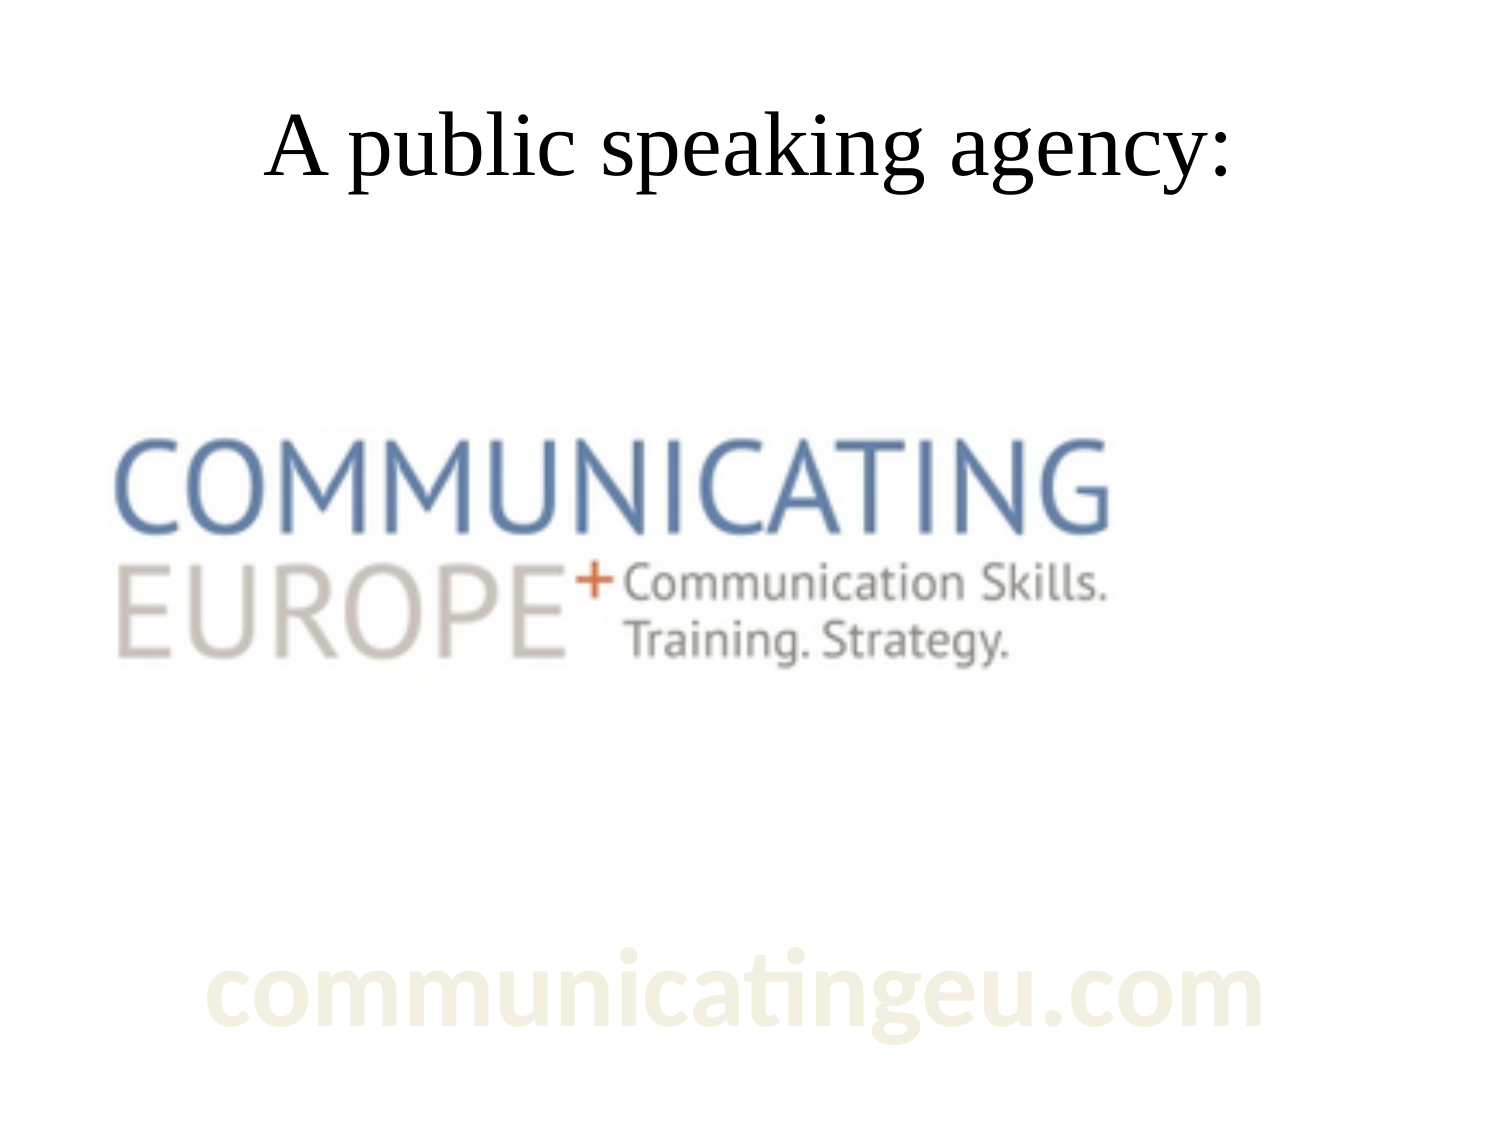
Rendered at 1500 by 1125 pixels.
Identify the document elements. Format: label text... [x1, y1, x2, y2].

text_box communicatingeu.com [189, 906, 1283, 1057]
title A public speaking agency: [75, 45, 1425, 233]
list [74, 262, 1171, 866]
